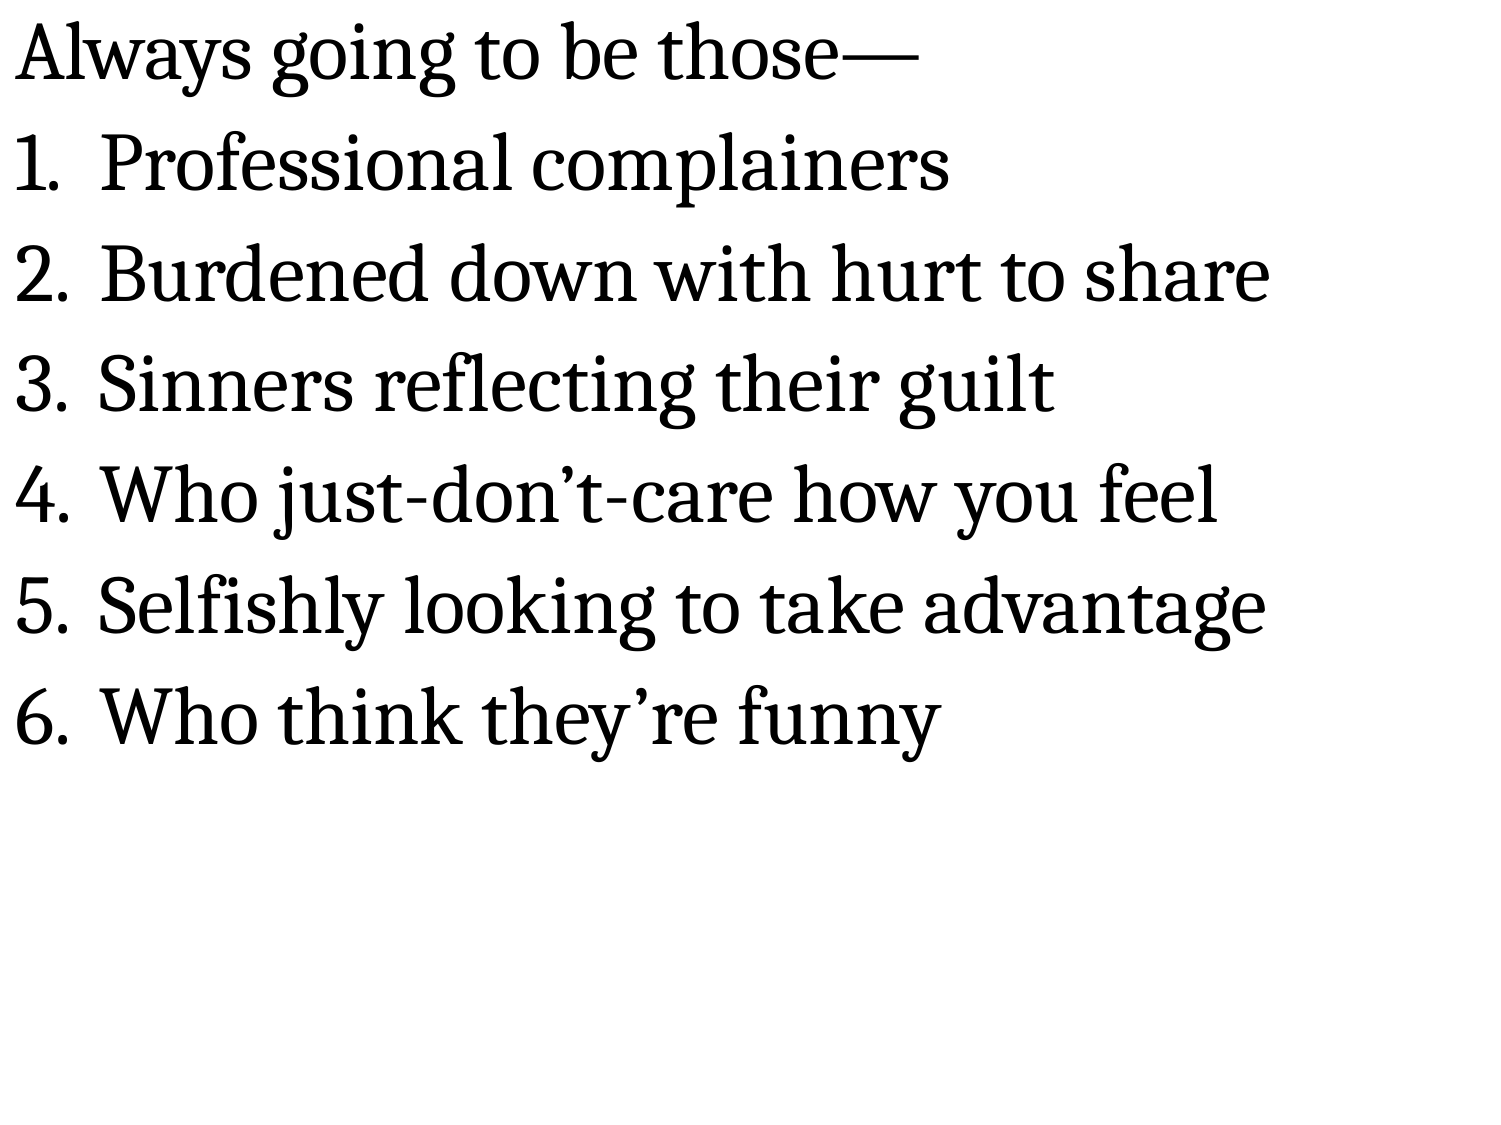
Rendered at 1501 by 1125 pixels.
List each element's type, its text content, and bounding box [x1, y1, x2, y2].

list Always going to be those— Professional complainers Burdened down with hurt to share Sinners reflecting their guilt Who just-don’t-care how you feel Selfishly looking to take advantage Who think they’re funny Are poor communicators We just don’t get Who are genuine, but misguided… [0, 0, 1501, 1125]
